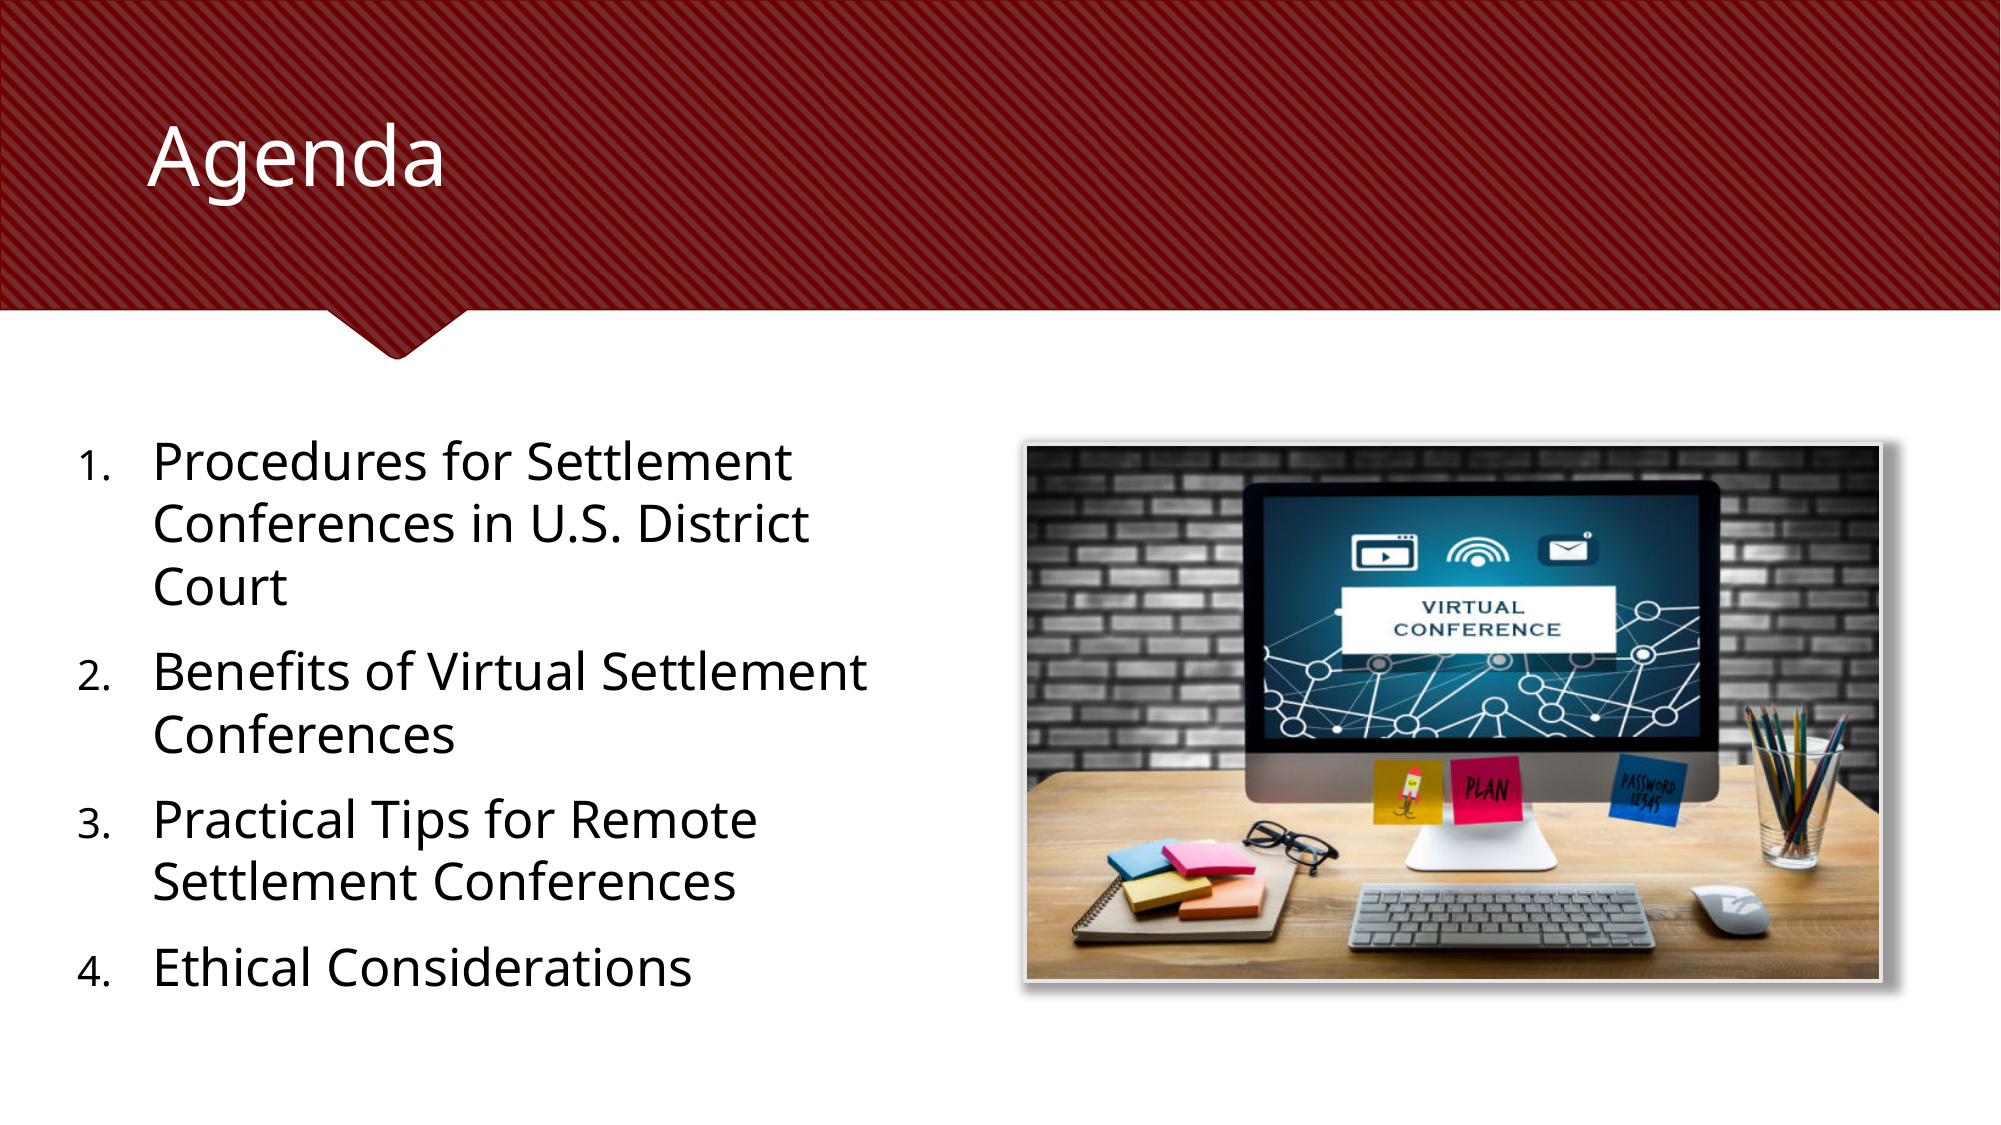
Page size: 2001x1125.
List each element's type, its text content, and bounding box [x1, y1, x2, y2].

title Agenda [132, 73, 1868, 233]
list Procedures for Settlement Conferences in U.S. District Court Benefits of Virtual Settlement Conferences Practical Tips for Remote Settlement Conferences Ethical Considerations [62, 356, 913, 1069]
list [1026, 445, 1880, 980]
